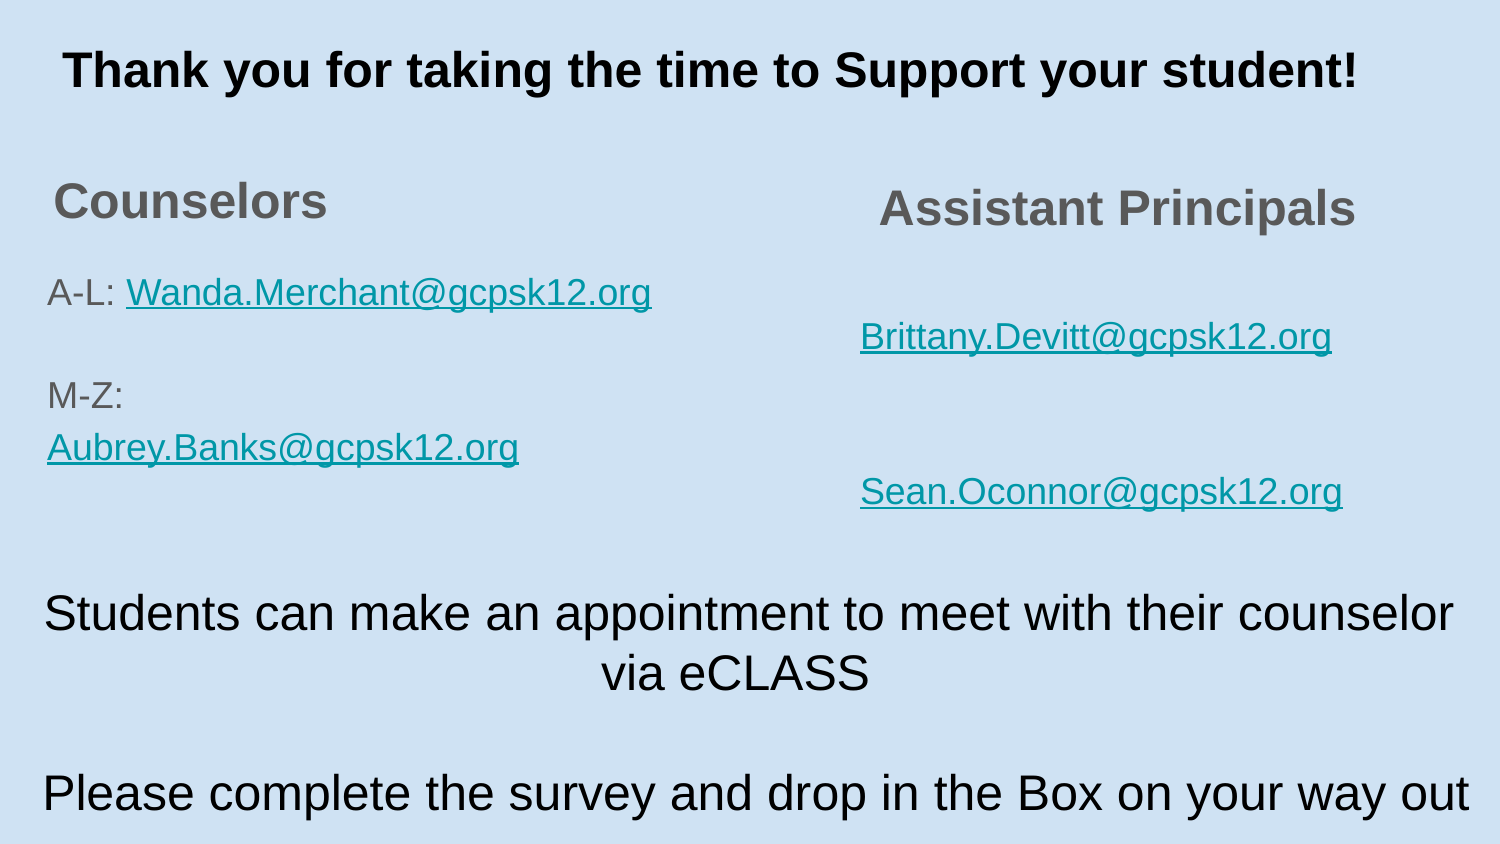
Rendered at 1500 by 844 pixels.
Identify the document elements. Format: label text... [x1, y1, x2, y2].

list Brittany.Devitt@gcpsk12.org Sean.Oconnor@gcpsk12.org [844, 252, 1483, 573]
list A-L: Wanda.Merchant@gcpsk12.org M-Z: Aubrey.Banks@gcpsk12.org [32, 208, 667, 573]
text_box Students can make an appointment to meet with their counselor via eCLASS Please complete the survey and drop in the Box on your way out [0, 573, 1500, 829]
list Counselors [19, 136, 655, 237]
list Assistant Principals [844, 151, 1483, 252]
title Thank you for taking the time to Support your student! [13, 0, 1500, 136]
